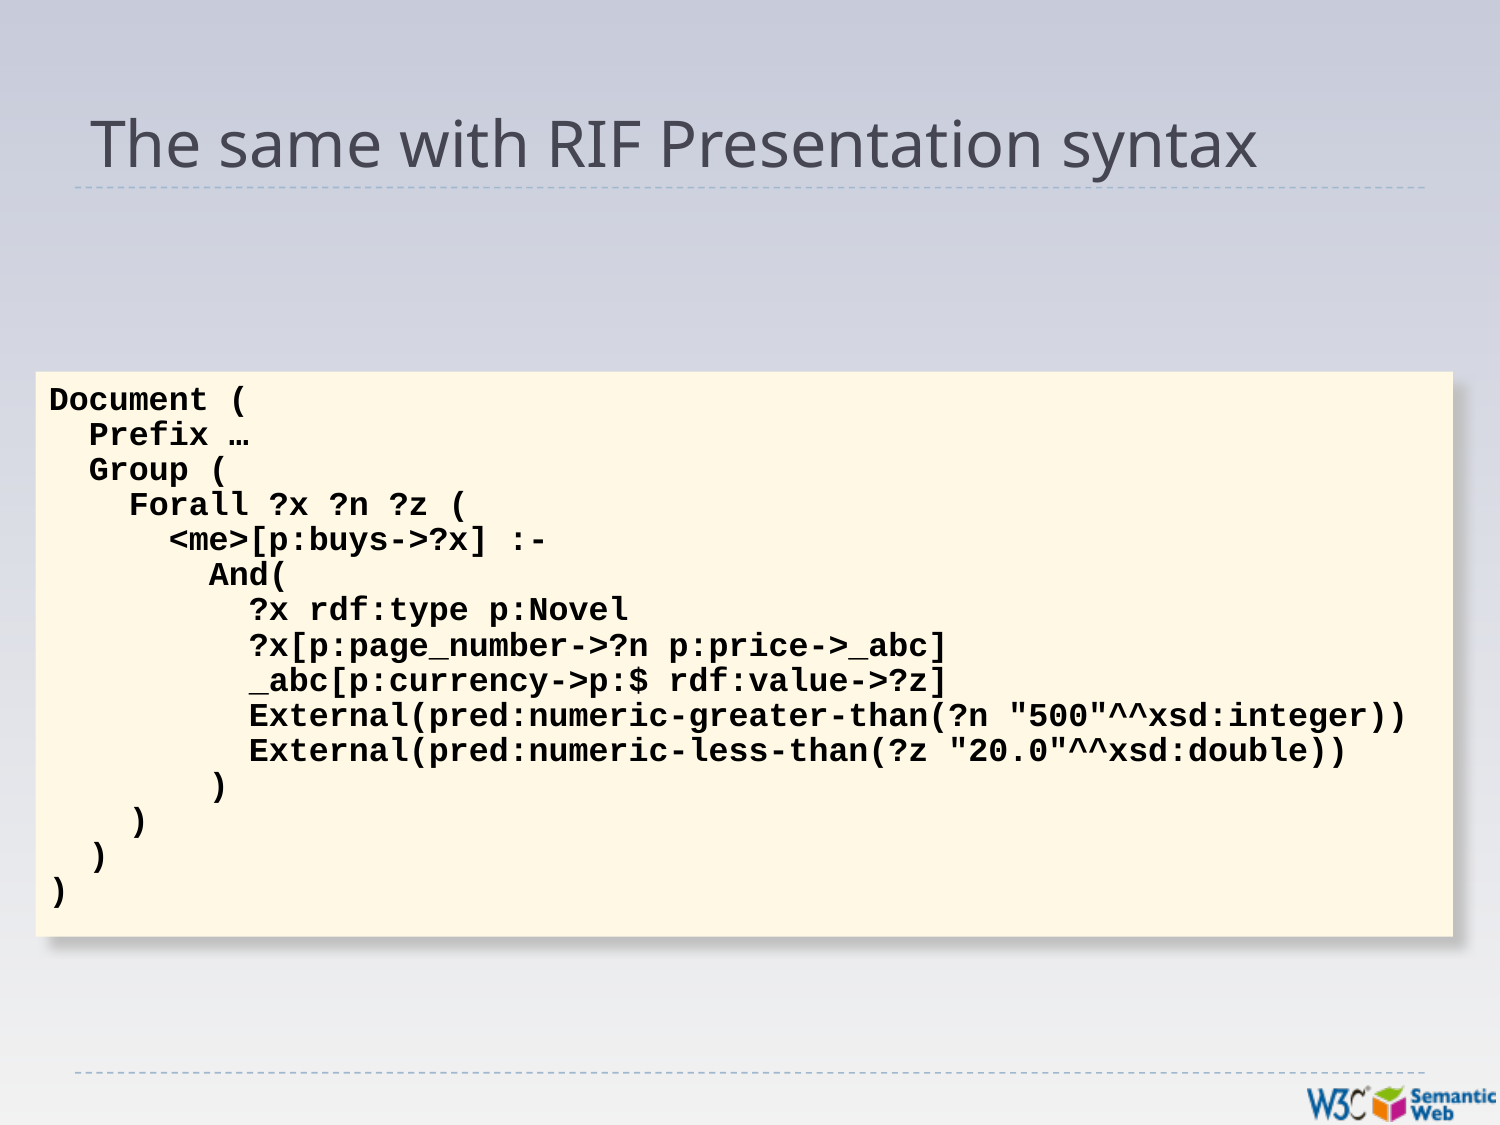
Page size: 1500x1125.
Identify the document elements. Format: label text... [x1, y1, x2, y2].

title The same with RIF Presentation syntax [75, 37, 1425, 188]
picture [1307, 1084, 1496, 1122]
text_box Document ( Prefix … Group ( Forall ?x ?n ?z ( <me>[p:buys->?x] :- And( ?x rdf:type p:Novel ?x[p:page_number->?n p:price->_abc] _abc[p:currency->p:$ rdf:value->?z] External(pred:numeric-greater-than(?n "500"^^xsd:integer)) External(pred:numeric-less-than(?z "20.0"^^xsd:double)) ) ) ) ) [35, 371, 1453, 937]
